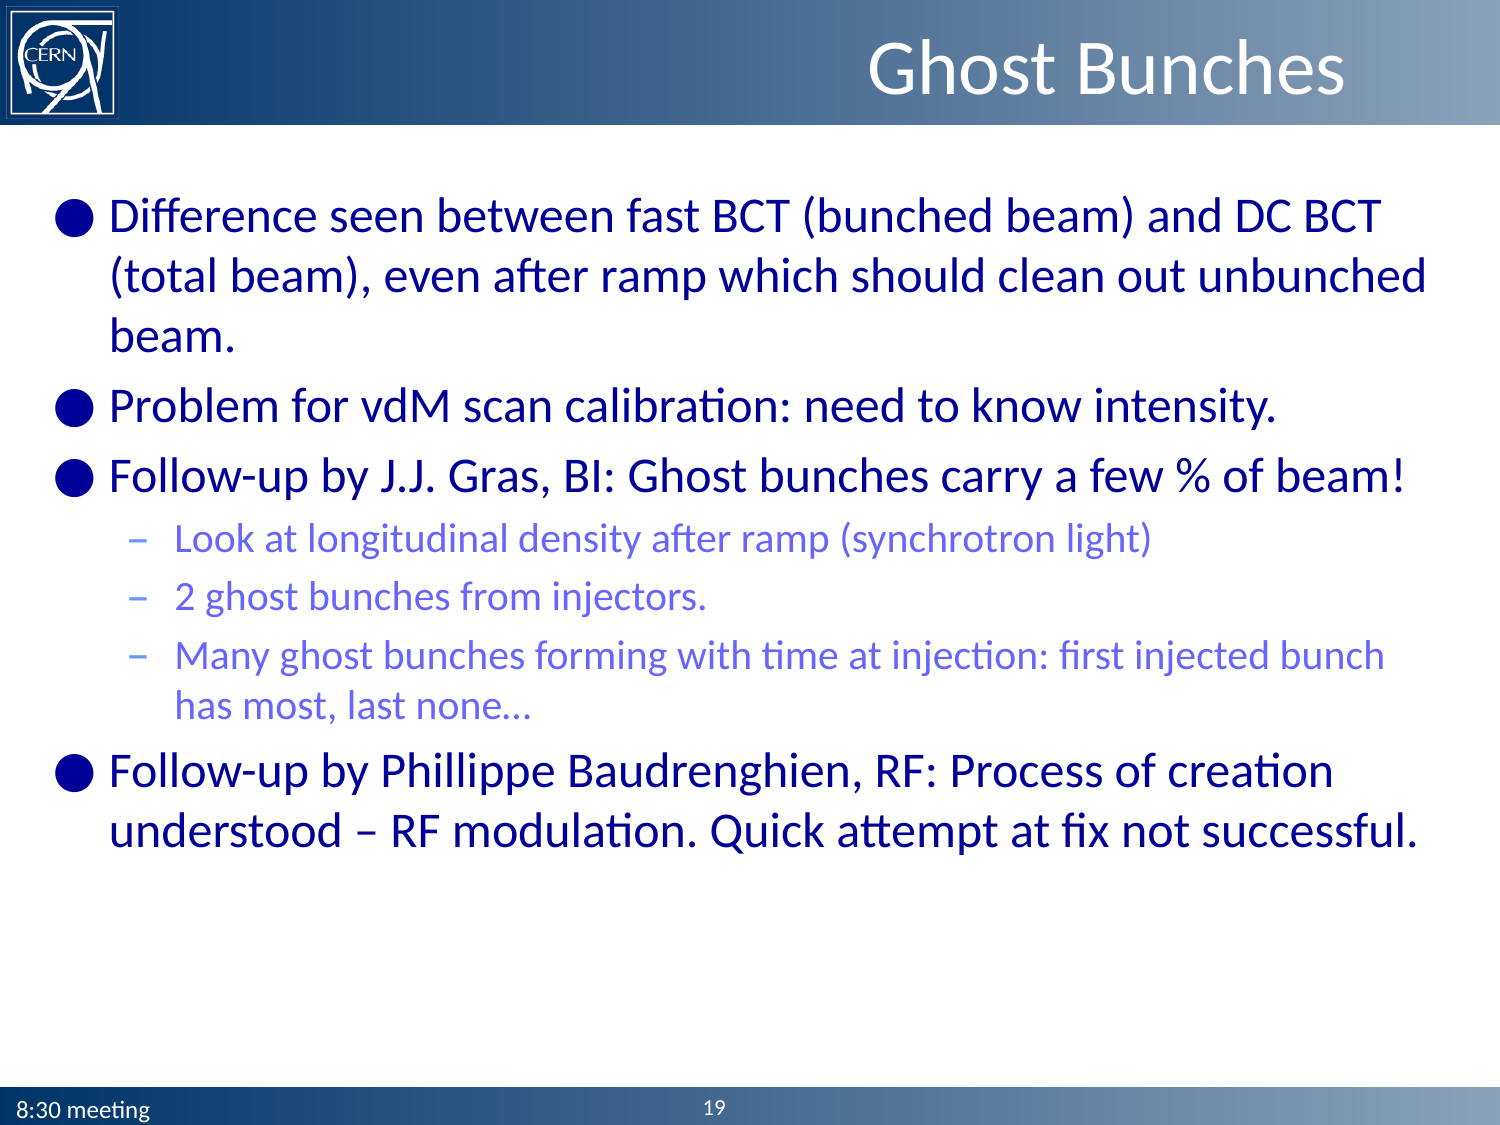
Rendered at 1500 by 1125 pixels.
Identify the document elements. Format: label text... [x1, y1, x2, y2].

slide_number 19 [687, 1089, 876, 1125]
footer 8:30 meeting [0, 1093, 597, 1125]
title Ghost Bunches [124, 0, 1363, 126]
picture [6, 6, 119, 119]
list Difference seen between fast BCT (bunched beam) and DC BCT (total beam), even after ramp which should clean out unbunched beam. Problem for vdM scan calibration: need to know intensity. Follow-up by J.J. Gras, BI: Ghost bunches carry a few % of beam! Look at longitudinal density after ramp (synchrotron light) 2 ghost bunches from injectors. Many ghost bunches forming with time at injection: first injected bunch has most, last none… Follow-up by Phillippe Baudrenghien, RF: Process of creation understood – RF modulation. Quick attempt at fix not successful. [37, 174, 1463, 1051]
